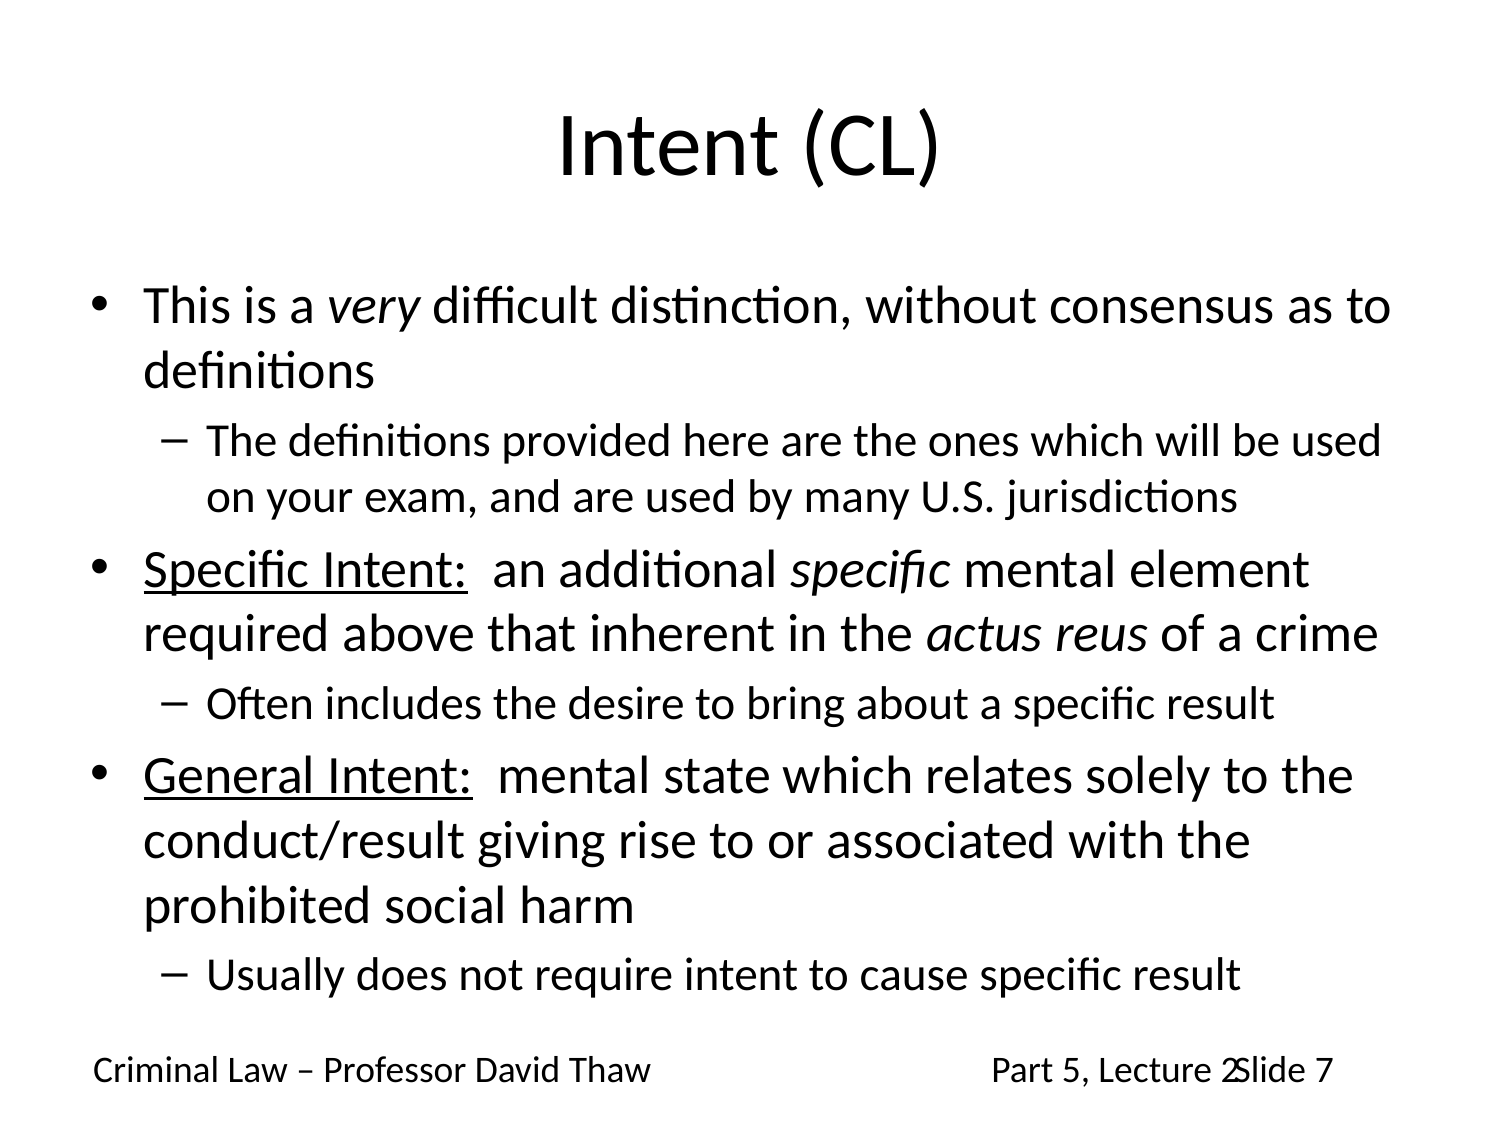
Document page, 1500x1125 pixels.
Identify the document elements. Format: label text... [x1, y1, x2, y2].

title Intent (CL) [75, 45, 1425, 233]
list This is a very difficult distinction, without consensus as to definitions The definitions provided here are the ones which will be used on your exam, and are used by many U.S. jurisdictions Specific Intent: an additional specific mental element required above that inherent in the actus reus of a crime Often includes the desire to bring about a specific result General Intent: mental state which relates solely to the conduct/result giving rise to or associated with the prohibited social harm Usually does not require intent to cause specific result [75, 262, 1425, 1025]
